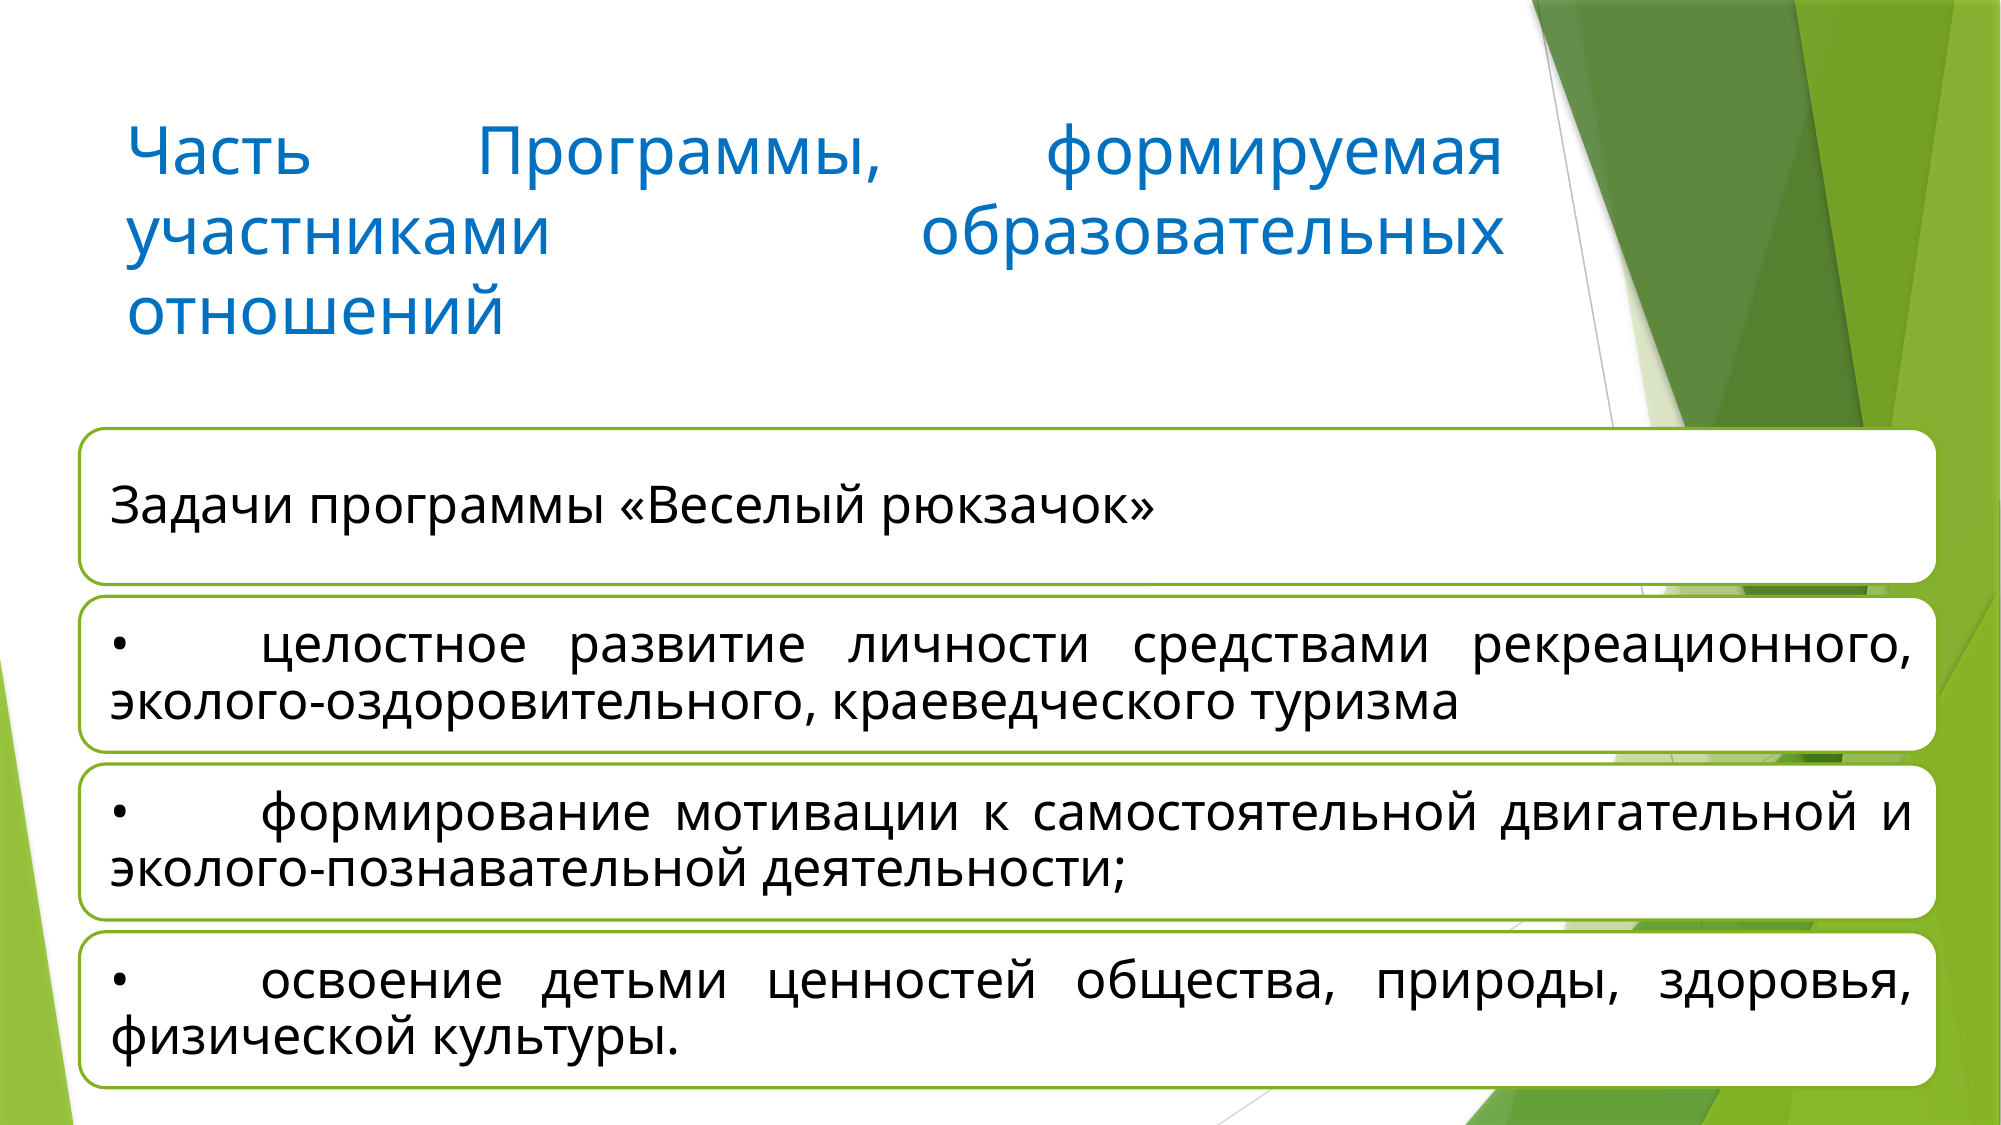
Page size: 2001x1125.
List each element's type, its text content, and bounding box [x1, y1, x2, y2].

title Часть Программы, формируемая участниками образовательных отношений [111, 99, 1522, 317]
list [78, 422, 1939, 1095]
